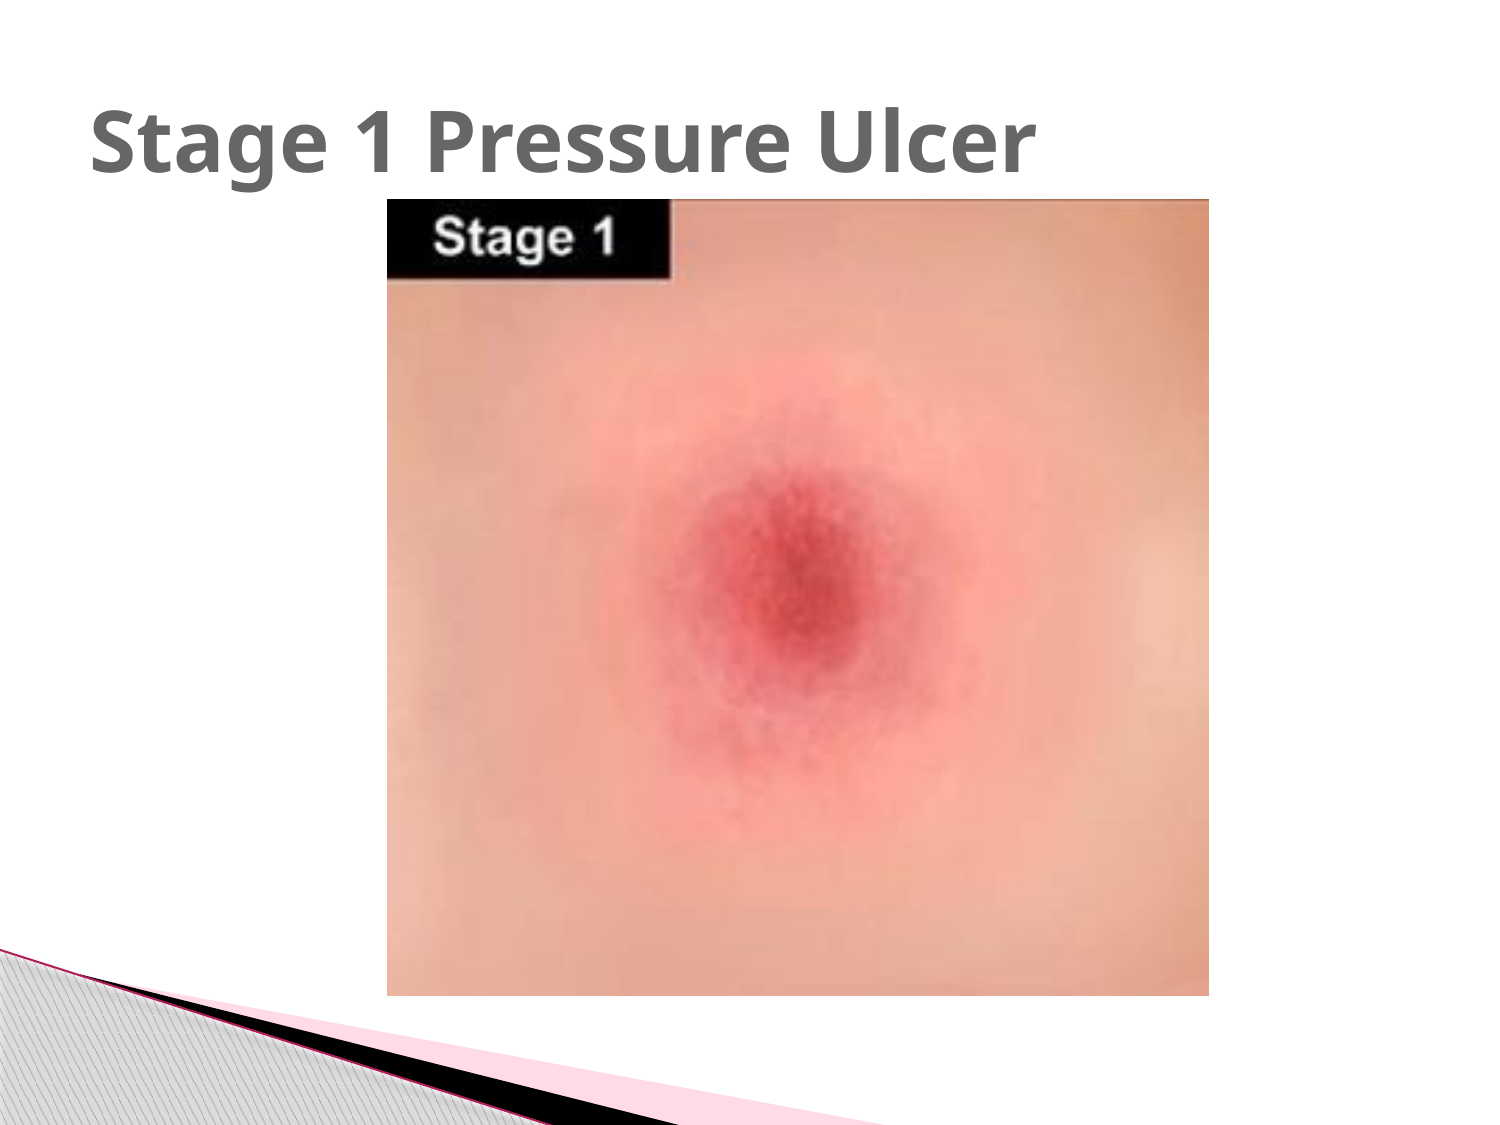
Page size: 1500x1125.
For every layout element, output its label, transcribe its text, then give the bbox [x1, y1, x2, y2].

title Stage 1 Pressure Ulcer [75, 45, 1425, 233]
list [387, 199, 1209, 997]
